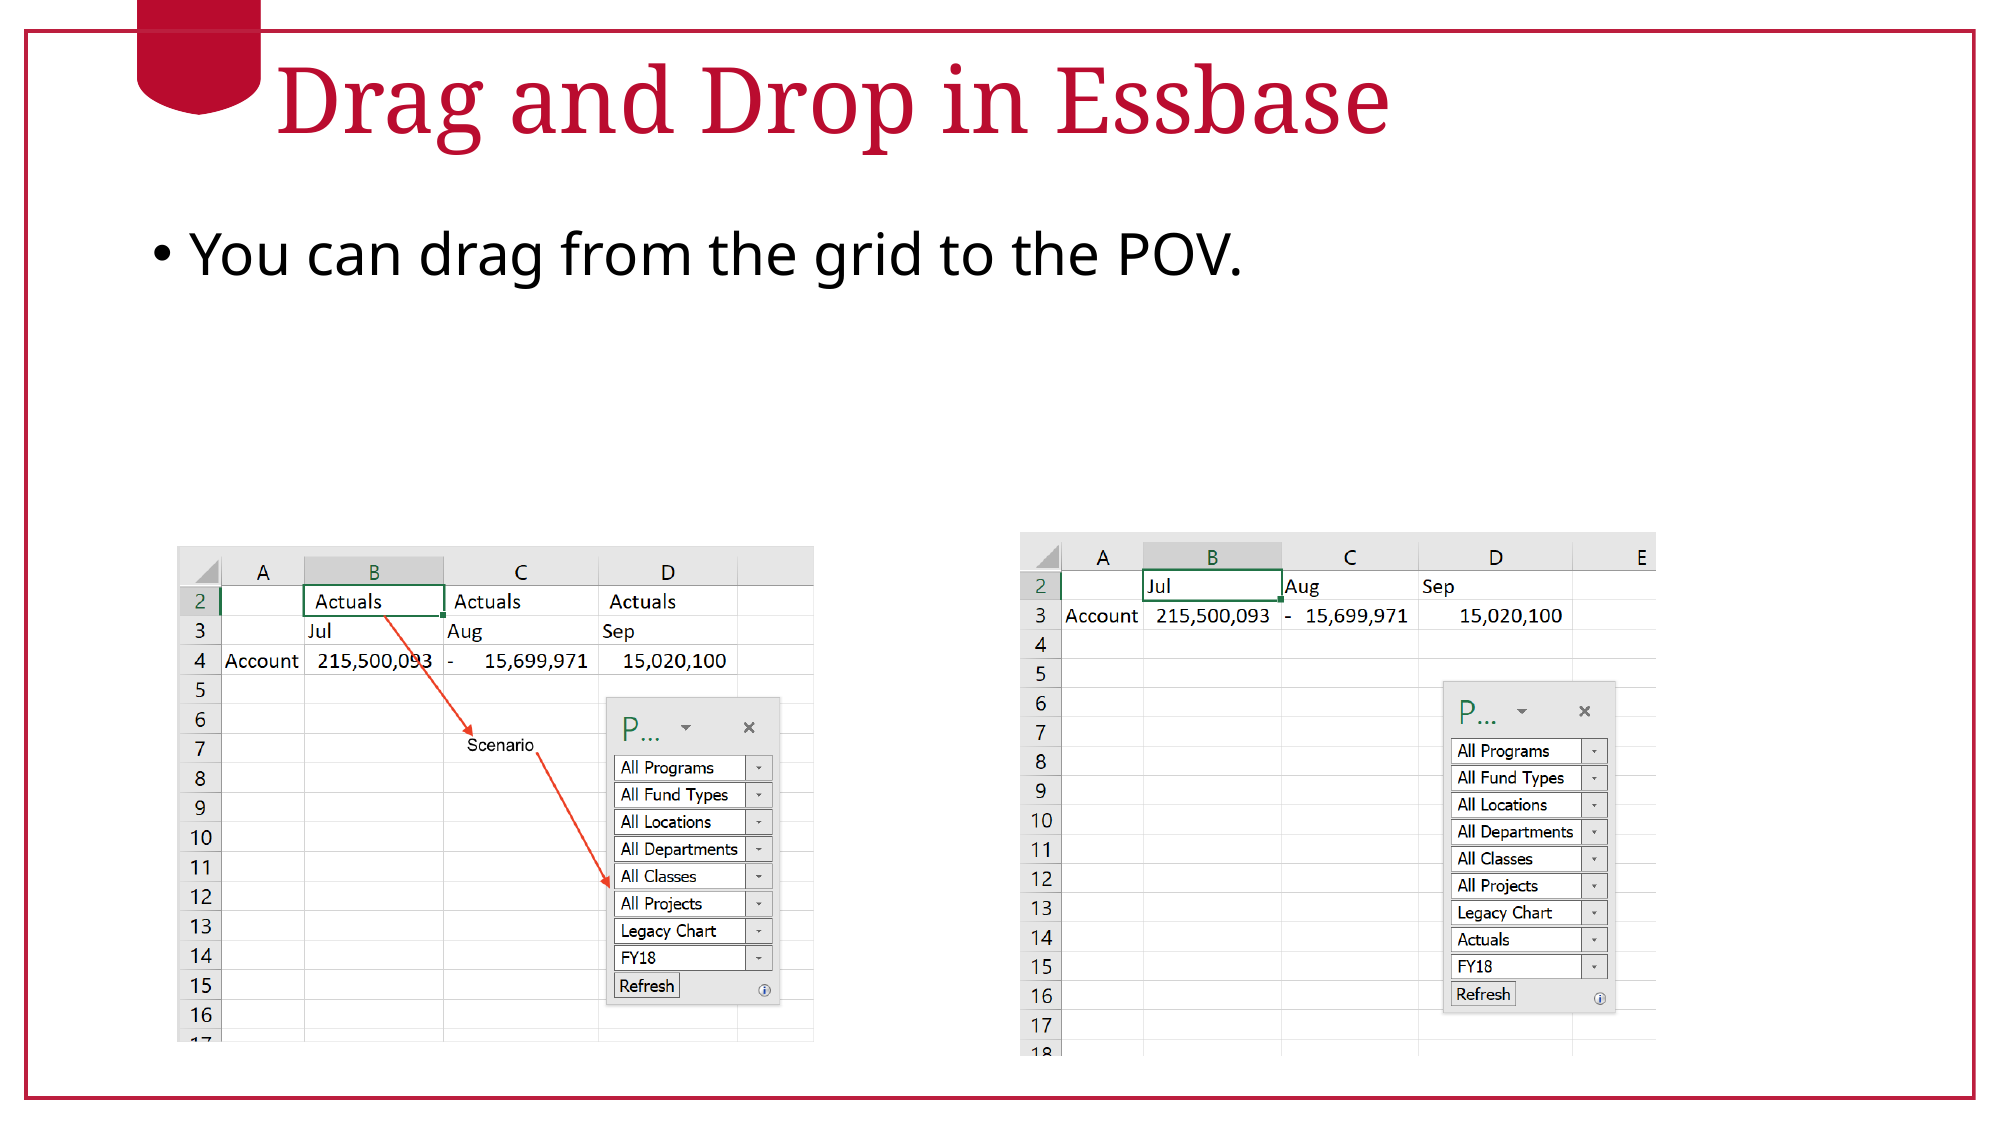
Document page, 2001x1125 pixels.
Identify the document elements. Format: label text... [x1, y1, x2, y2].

list You can drag from the grid to the POV. [137, 209, 1863, 1042]
picture [1020, 532, 1656, 1056]
picture [177, 546, 814, 1042]
title Drag and Drop in Essbase [260, 33, 1863, 174]
picture [137, 0, 261, 29]
picture [137, 33, 260, 115]
